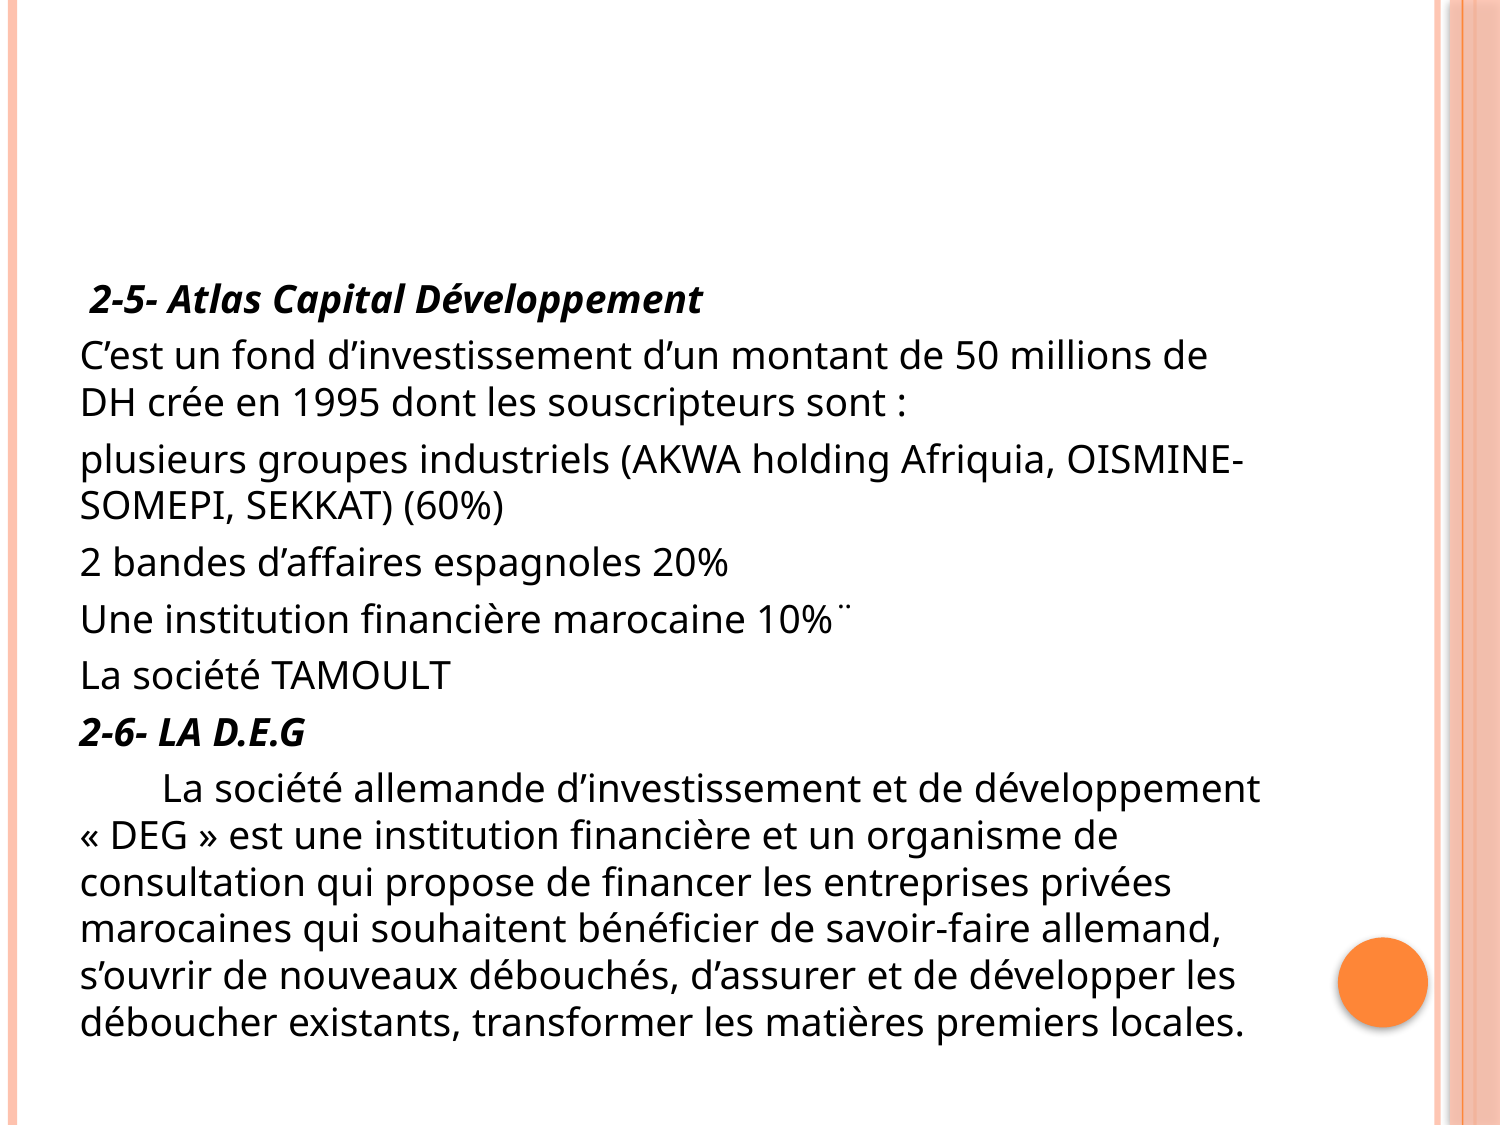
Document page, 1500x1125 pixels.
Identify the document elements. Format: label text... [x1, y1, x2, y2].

list 2-5- Atlas Capital Développement C’est un fond d’investissement d’un montant de 50 millions de DH crée en 1995 dont les souscripteurs sont : plusieurs groupes industriels (AKWA holding Afriquia, OISMINE-SOMEPI, SEKKAT) (60%) 2 bandes d’affaires espagnoles 20% Une institution financière marocaine 10%¨ La société TAMOULT 2-6- LA D.E.G La société allemande d’investissement et de développement « DEG » est une institution financière et un organisme de consultation qui propose de financer les entreprises privées marocaines qui souhaitent bénéficier de savoir-faire allemand, s’ouvrir de nouveaux débouchés, d’assurer et de développer les déboucher existants, transformer les matières premiers locales. [64, 267, 1290, 1067]
